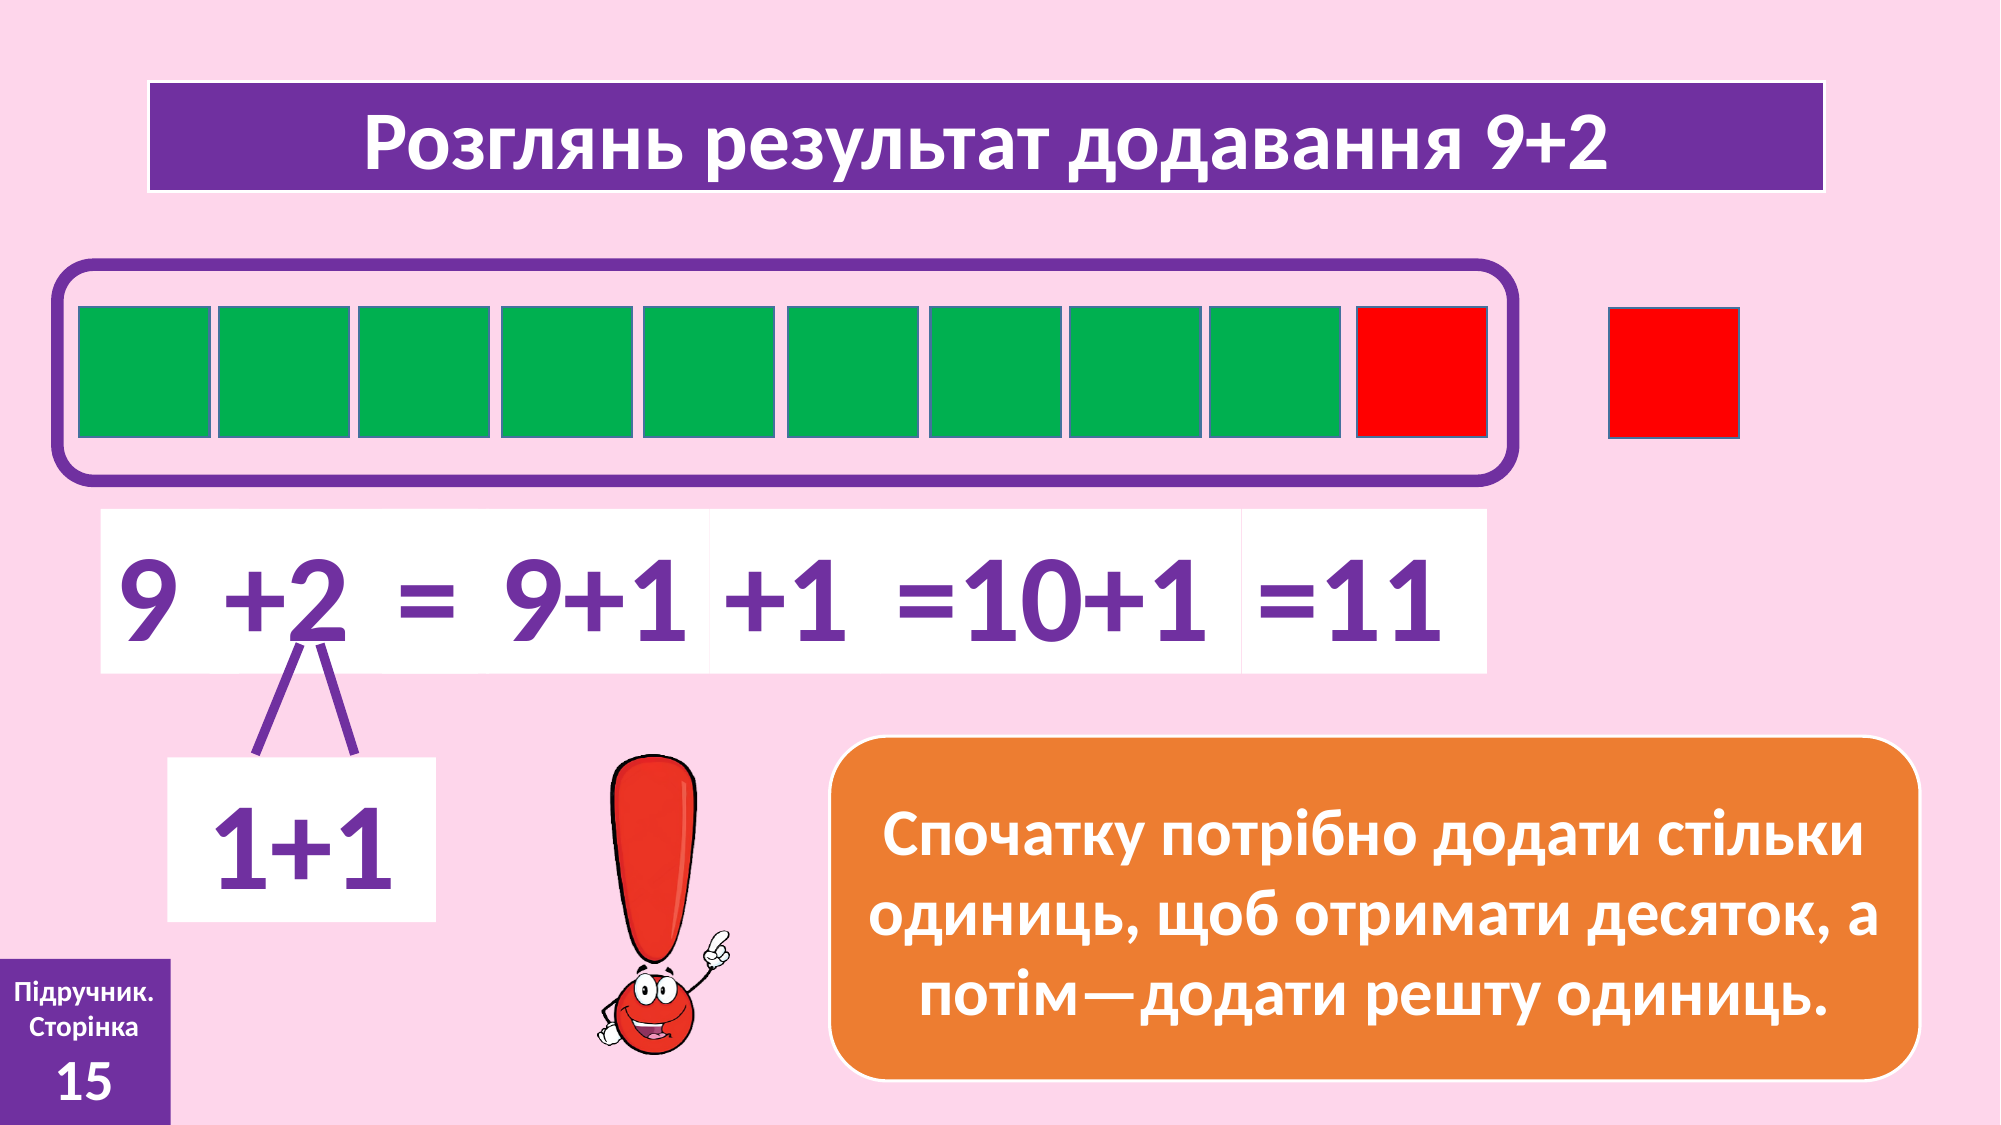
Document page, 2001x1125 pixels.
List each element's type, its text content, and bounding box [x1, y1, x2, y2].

text_box +1 [709, 508, 880, 674]
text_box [255, 643, 301, 755]
text_box 9 [100, 508, 209, 674]
text_box [1608, 307, 1740, 439]
picture [596, 754, 730, 1055]
text_box Розглянь результат додавання 9+2 [147, 80, 1826, 193]
text_box = [382, 508, 486, 674]
text_box [56, 263, 1515, 482]
text_box Підручник. Сторінка 15 [0, 958, 172, 1125]
text_box 1+1 [167, 757, 436, 923]
text_box Cпочатку потрібно додати стільки одиниць, щоб отримати десяток, а потім—додати решту одиниць. [828, 734, 1922, 1083]
text_box =10+1 [880, 508, 1241, 674]
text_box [319, 643, 355, 755]
text_box =11 [1241, 508, 1487, 674]
text_box +2 [209, 508, 382, 674]
text_box 9+1 [486, 508, 709, 674]
